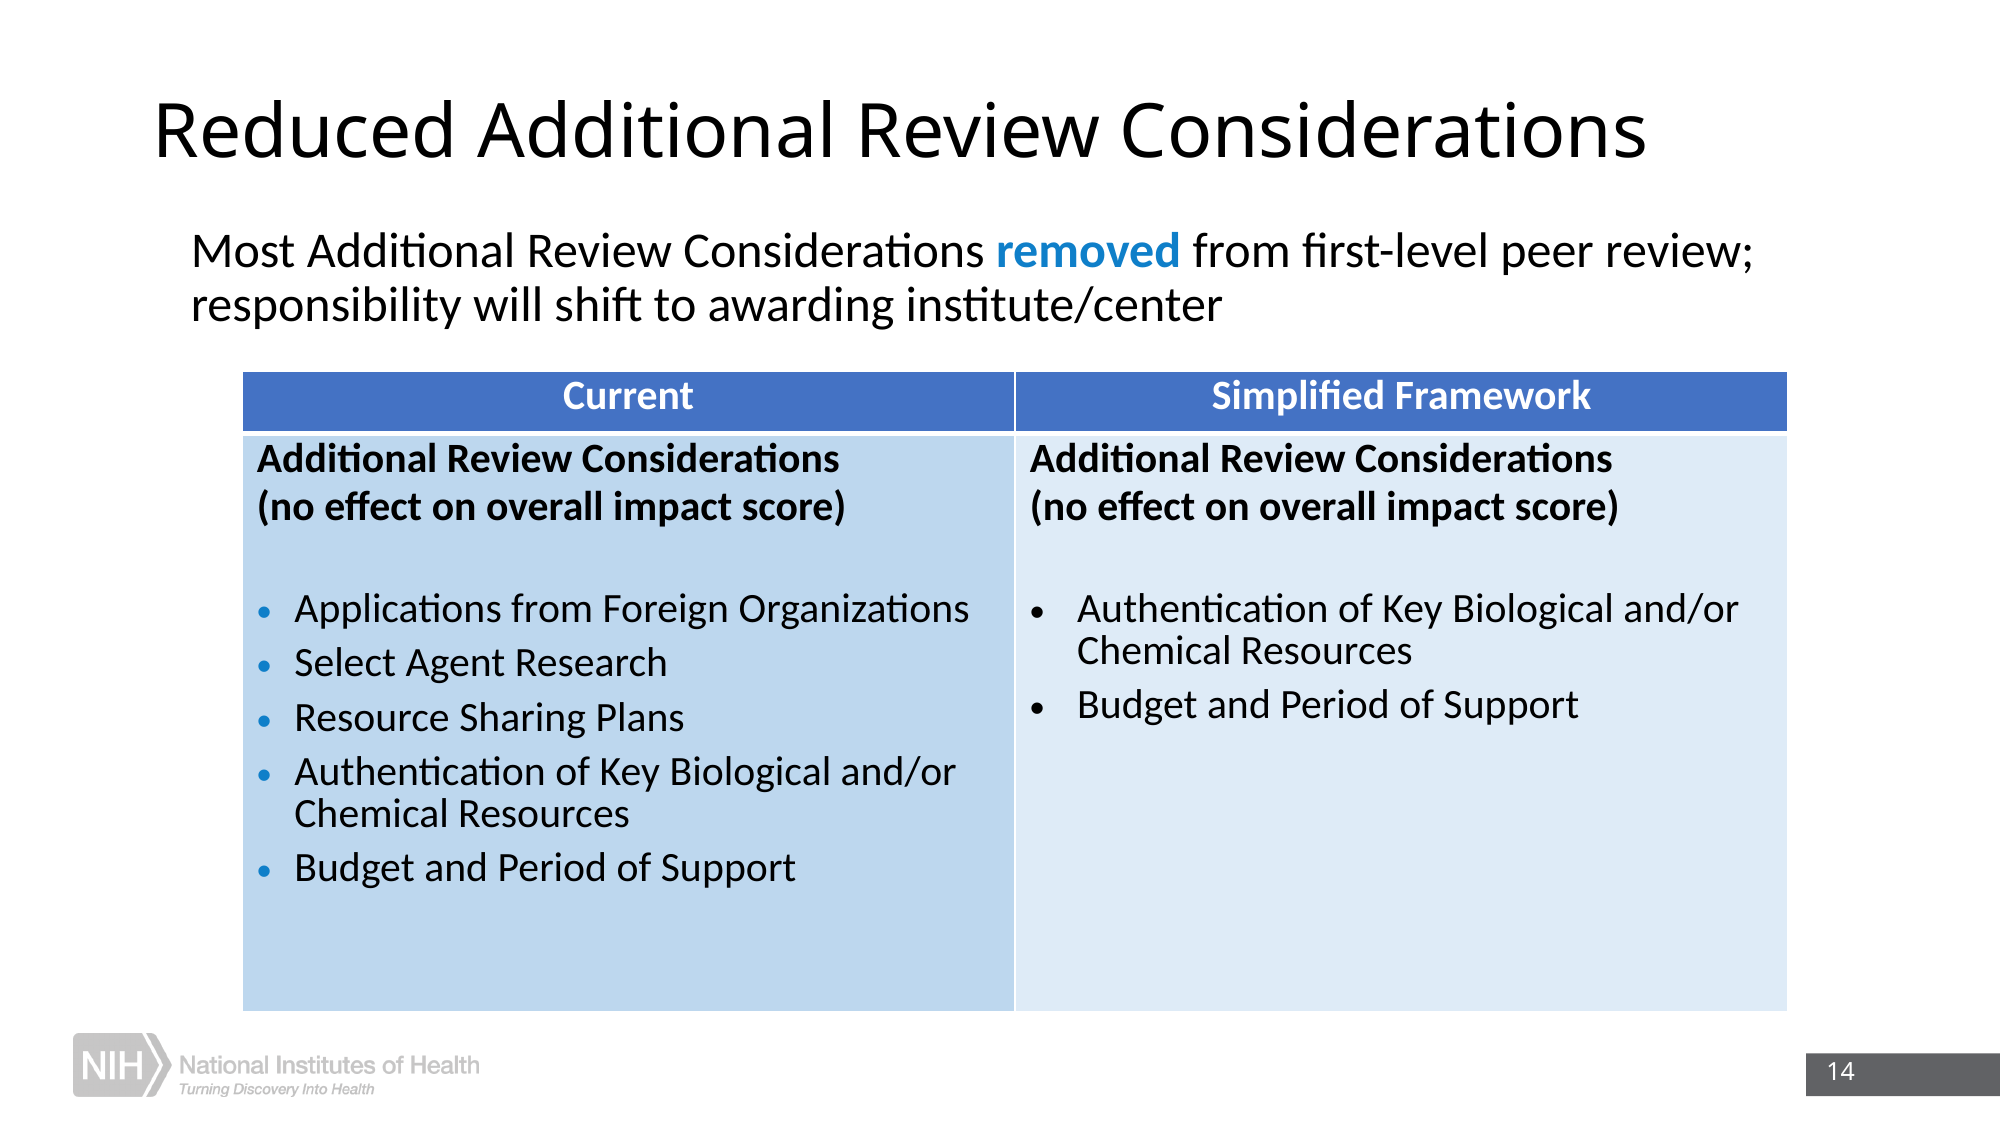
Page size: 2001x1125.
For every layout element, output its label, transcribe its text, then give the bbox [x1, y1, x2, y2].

table_cell Additional Review Considerations (no effect on overall impact score) Authentication of Key Biological and/or Chemical Resources Budget and Period of Support [1016, 436, 1787, 1011]
table_header Current [243, 372, 1014, 431]
title Reduced Additional Review Considerations [137, 24, 1882, 243]
slide_number 14 [1419, 1042, 1870, 1103]
table_cell Additional Review Considerations (no effect on overall impact score) Applications from Foreign Organizations Select Agent Research Resource Sharing Plans Authentication of Key Biological and/or Chemical Resources Budget and Period of Support [243, 436, 1014, 1011]
table_header Simplified Framework [1016, 372, 1787, 431]
list Most Additional Review Considerations removed from first-level peer review; responsibility will shift to awarding institute/center [175, 217, 1789, 707]
